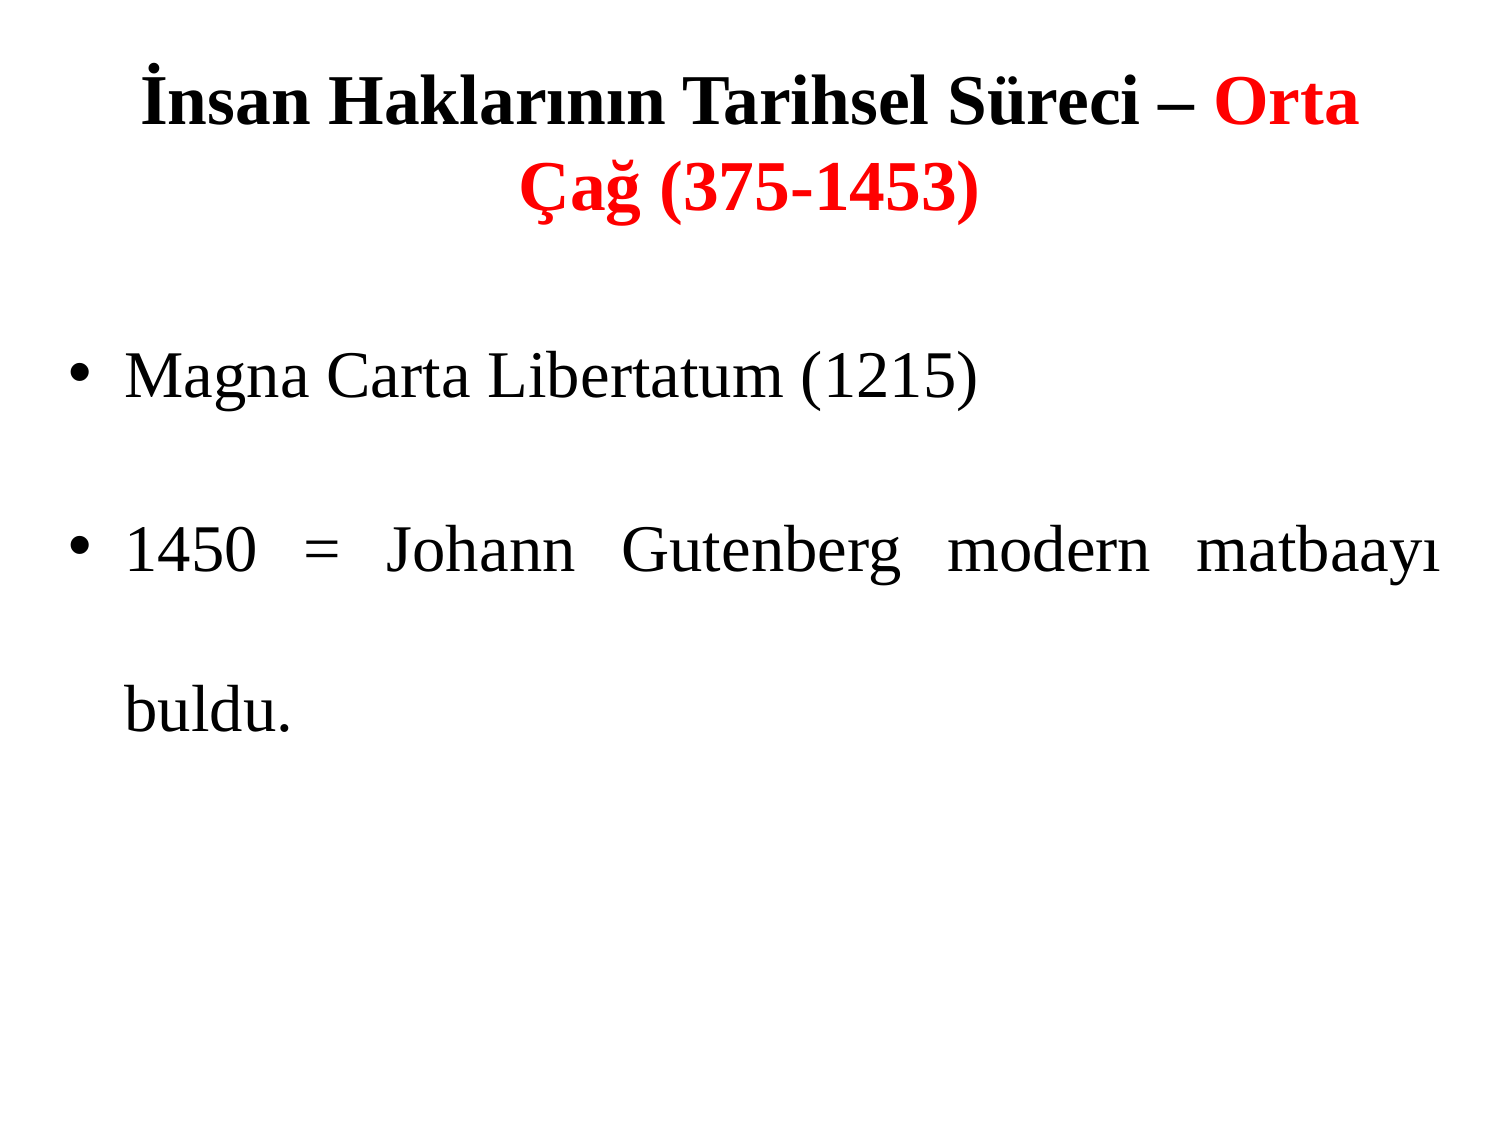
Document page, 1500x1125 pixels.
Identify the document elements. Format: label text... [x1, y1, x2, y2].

title İnsan Haklarının Tarihsel Süreci – Orta Çağ (375-1453) [75, 45, 1425, 233]
list Magna Carta Libertatum (1215) 1450 = Johann Gutenberg modern matbaayı buldu. [53, 243, 1459, 1071]
